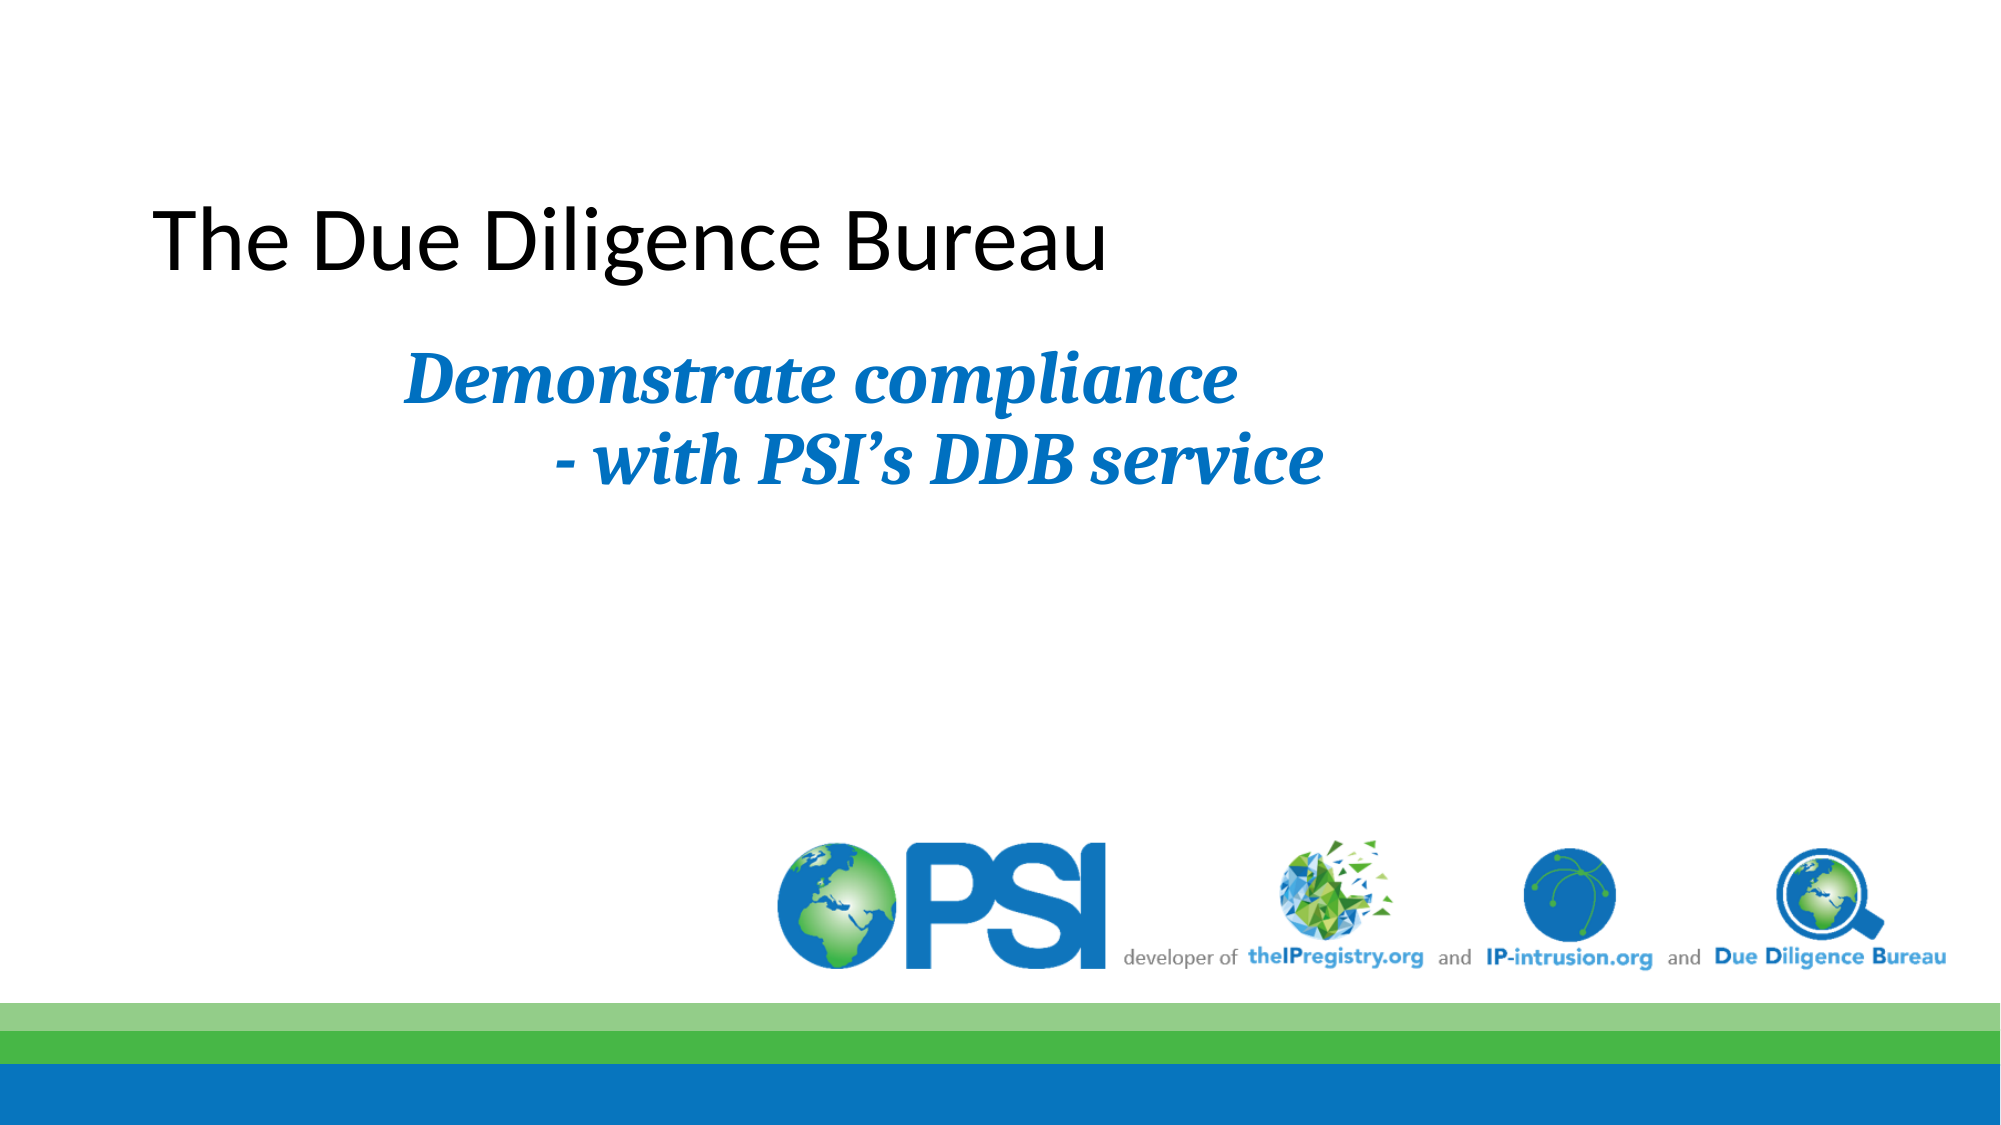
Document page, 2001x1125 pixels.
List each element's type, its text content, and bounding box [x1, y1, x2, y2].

text_box Demonstrate compliance - with PSI’s DDB service [389, 310, 1396, 529]
picture [771, 835, 1957, 979]
title The Due Diligence Bureau [137, 131, 1863, 350]
